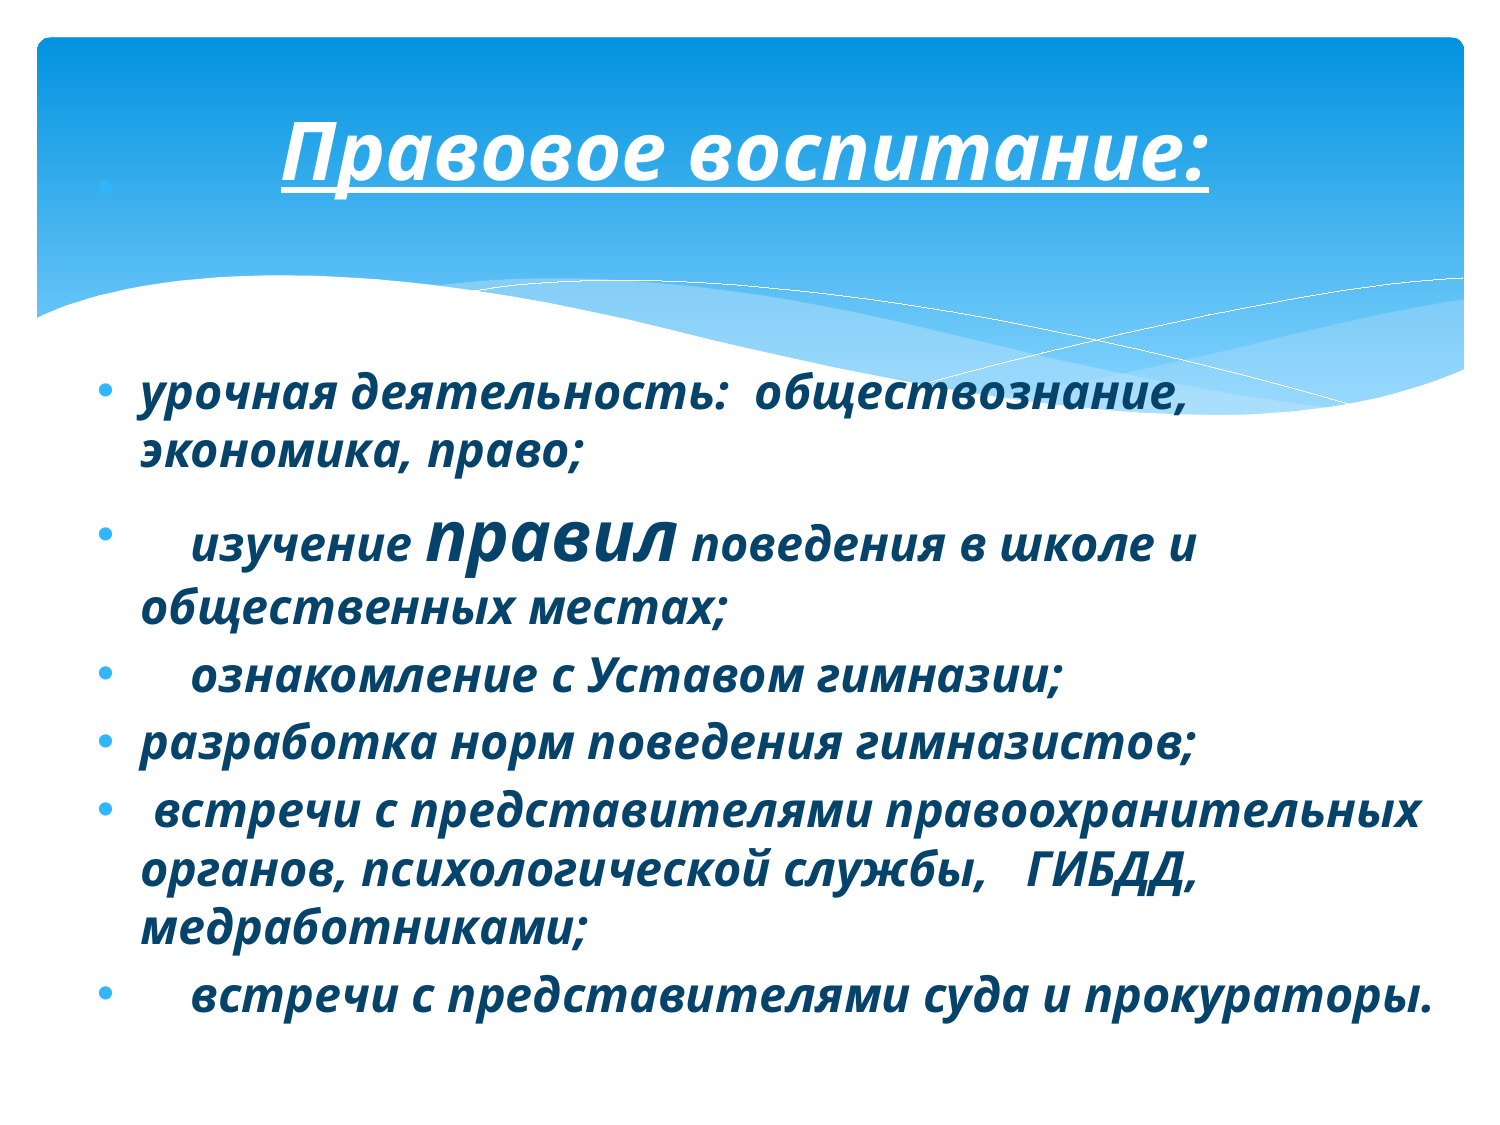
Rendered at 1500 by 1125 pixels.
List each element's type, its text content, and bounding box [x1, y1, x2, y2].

title Правовое воспитание: [29, 90, 1460, 278]
list урочная деятельность: обществознание, экономика, право; изучение правил поведения в школе и общественных местах; ознакомление с Уставом гимназии; разработка норм поведения гимназистов; встречи с представителями правоохранительных органов, психологической службы, ГИБДД, медработниками; встречи с представителями суда и прокураторы. [82, 82, 1466, 1090]
